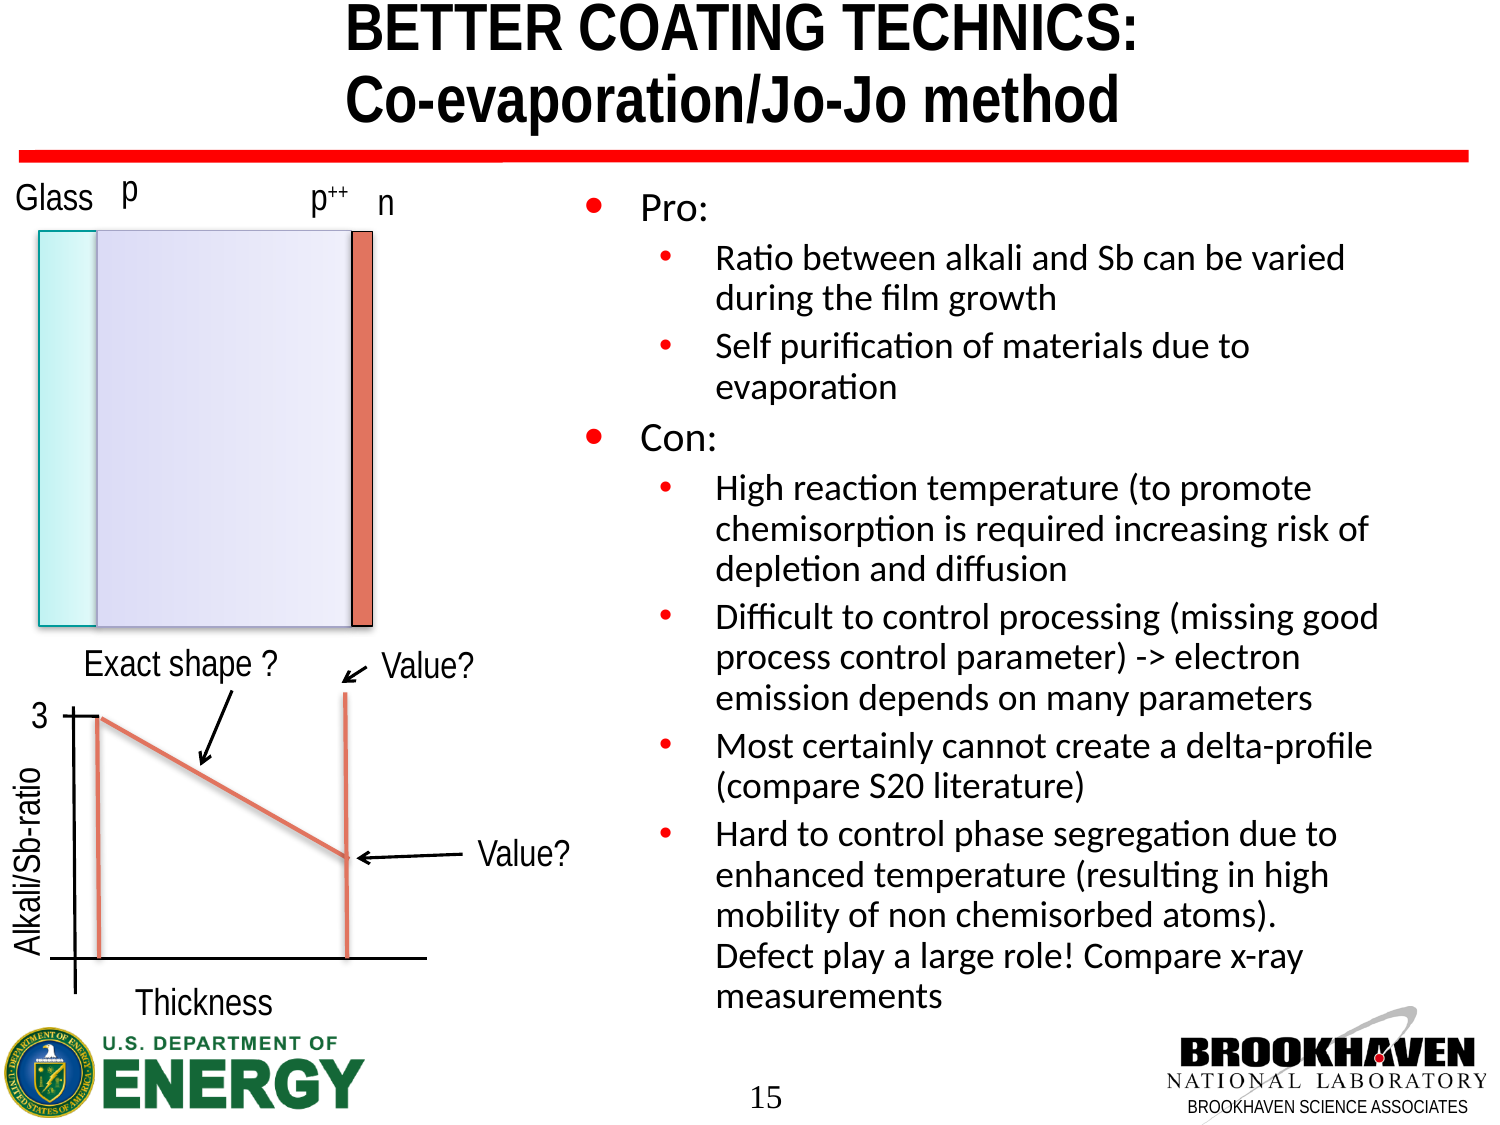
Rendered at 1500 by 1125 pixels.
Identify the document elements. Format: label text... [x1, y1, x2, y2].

text_box Pro: Ratio between alkali and Sb can be varied during the film growth Self purification of materials due to evaporation Con: High reaction temperature (to promote chemisorption is required increasing risk of depletion and diffusion Difficult to control processing (missing good process control parameter) -> electron emission depends on many parameters Most certainly cannot create a delta-profile (compare S20 literature) Hard to control phase segregation due to enhanced temperature (resulting in high mobility of non chemisorbed atoms). Defect play a large role! Compare x-ray measurements [569, 178, 1397, 750]
text_box Alkali/Sb-ratio [0, 752, 56, 972]
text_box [200, 690, 233, 767]
text_box Glass [0, 170, 109, 226]
text_box 3 [16, 688, 63, 744]
text_box p++ [295, 171, 364, 227]
picture [4, 1027, 365, 1118]
text_box Thickness [119, 975, 289, 1031]
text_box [96, 863, 100, 959]
text_box [351, 231, 373, 627]
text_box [356, 854, 463, 859]
text_box Value? [366, 639, 679, 695]
text_box p [106, 161, 154, 218]
text_box Exact shape ? [68, 636, 381, 693]
text_box n [363, 176, 410, 232]
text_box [344, 692, 348, 959]
text_box [38, 230, 94, 627]
text_box Better Coating Technics: Co-evaporation/Jo-Jo method [0, 0, 1500, 210]
text_box Value? [462, 826, 775, 882]
text_box [96, 230, 350, 628]
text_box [341, 667, 367, 684]
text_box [100, 717, 339, 860]
